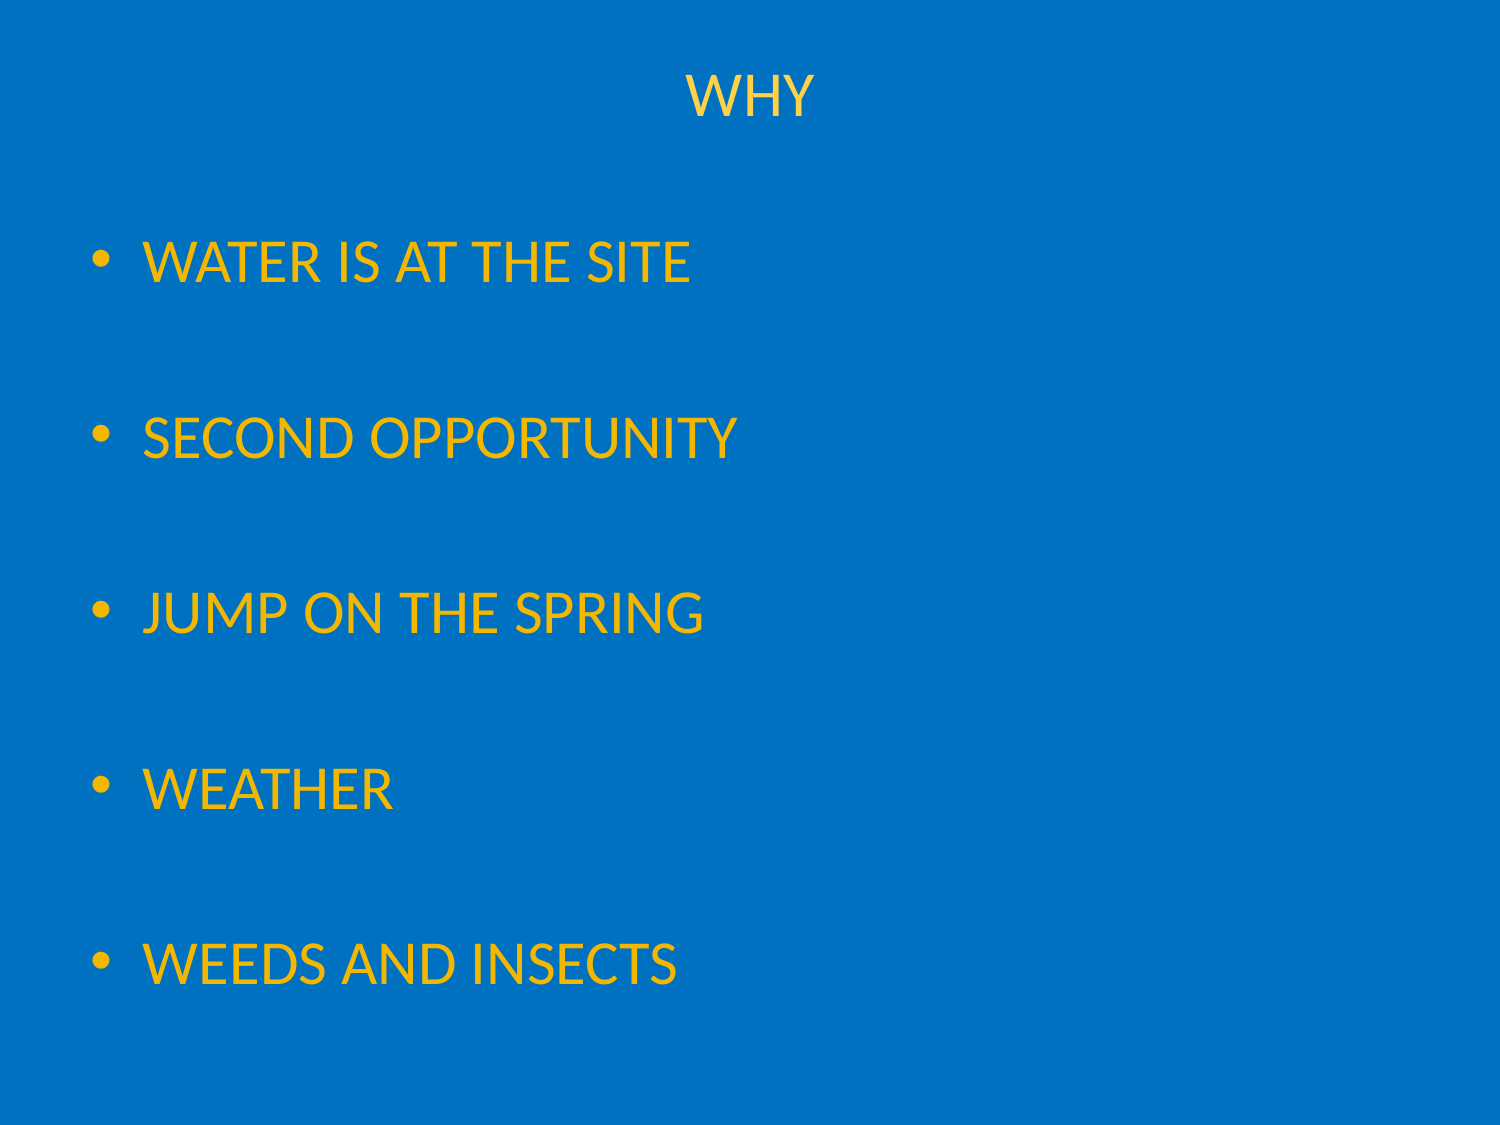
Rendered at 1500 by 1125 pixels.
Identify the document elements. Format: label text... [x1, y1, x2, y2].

list WATER IS AT THE SITE SECOND OPPORTUNITY JUMP ON THE SPRING WEATHER WEEDS AND INSECTS [75, 212, 1425, 1005]
title WHY [75, 45, 1425, 138]
